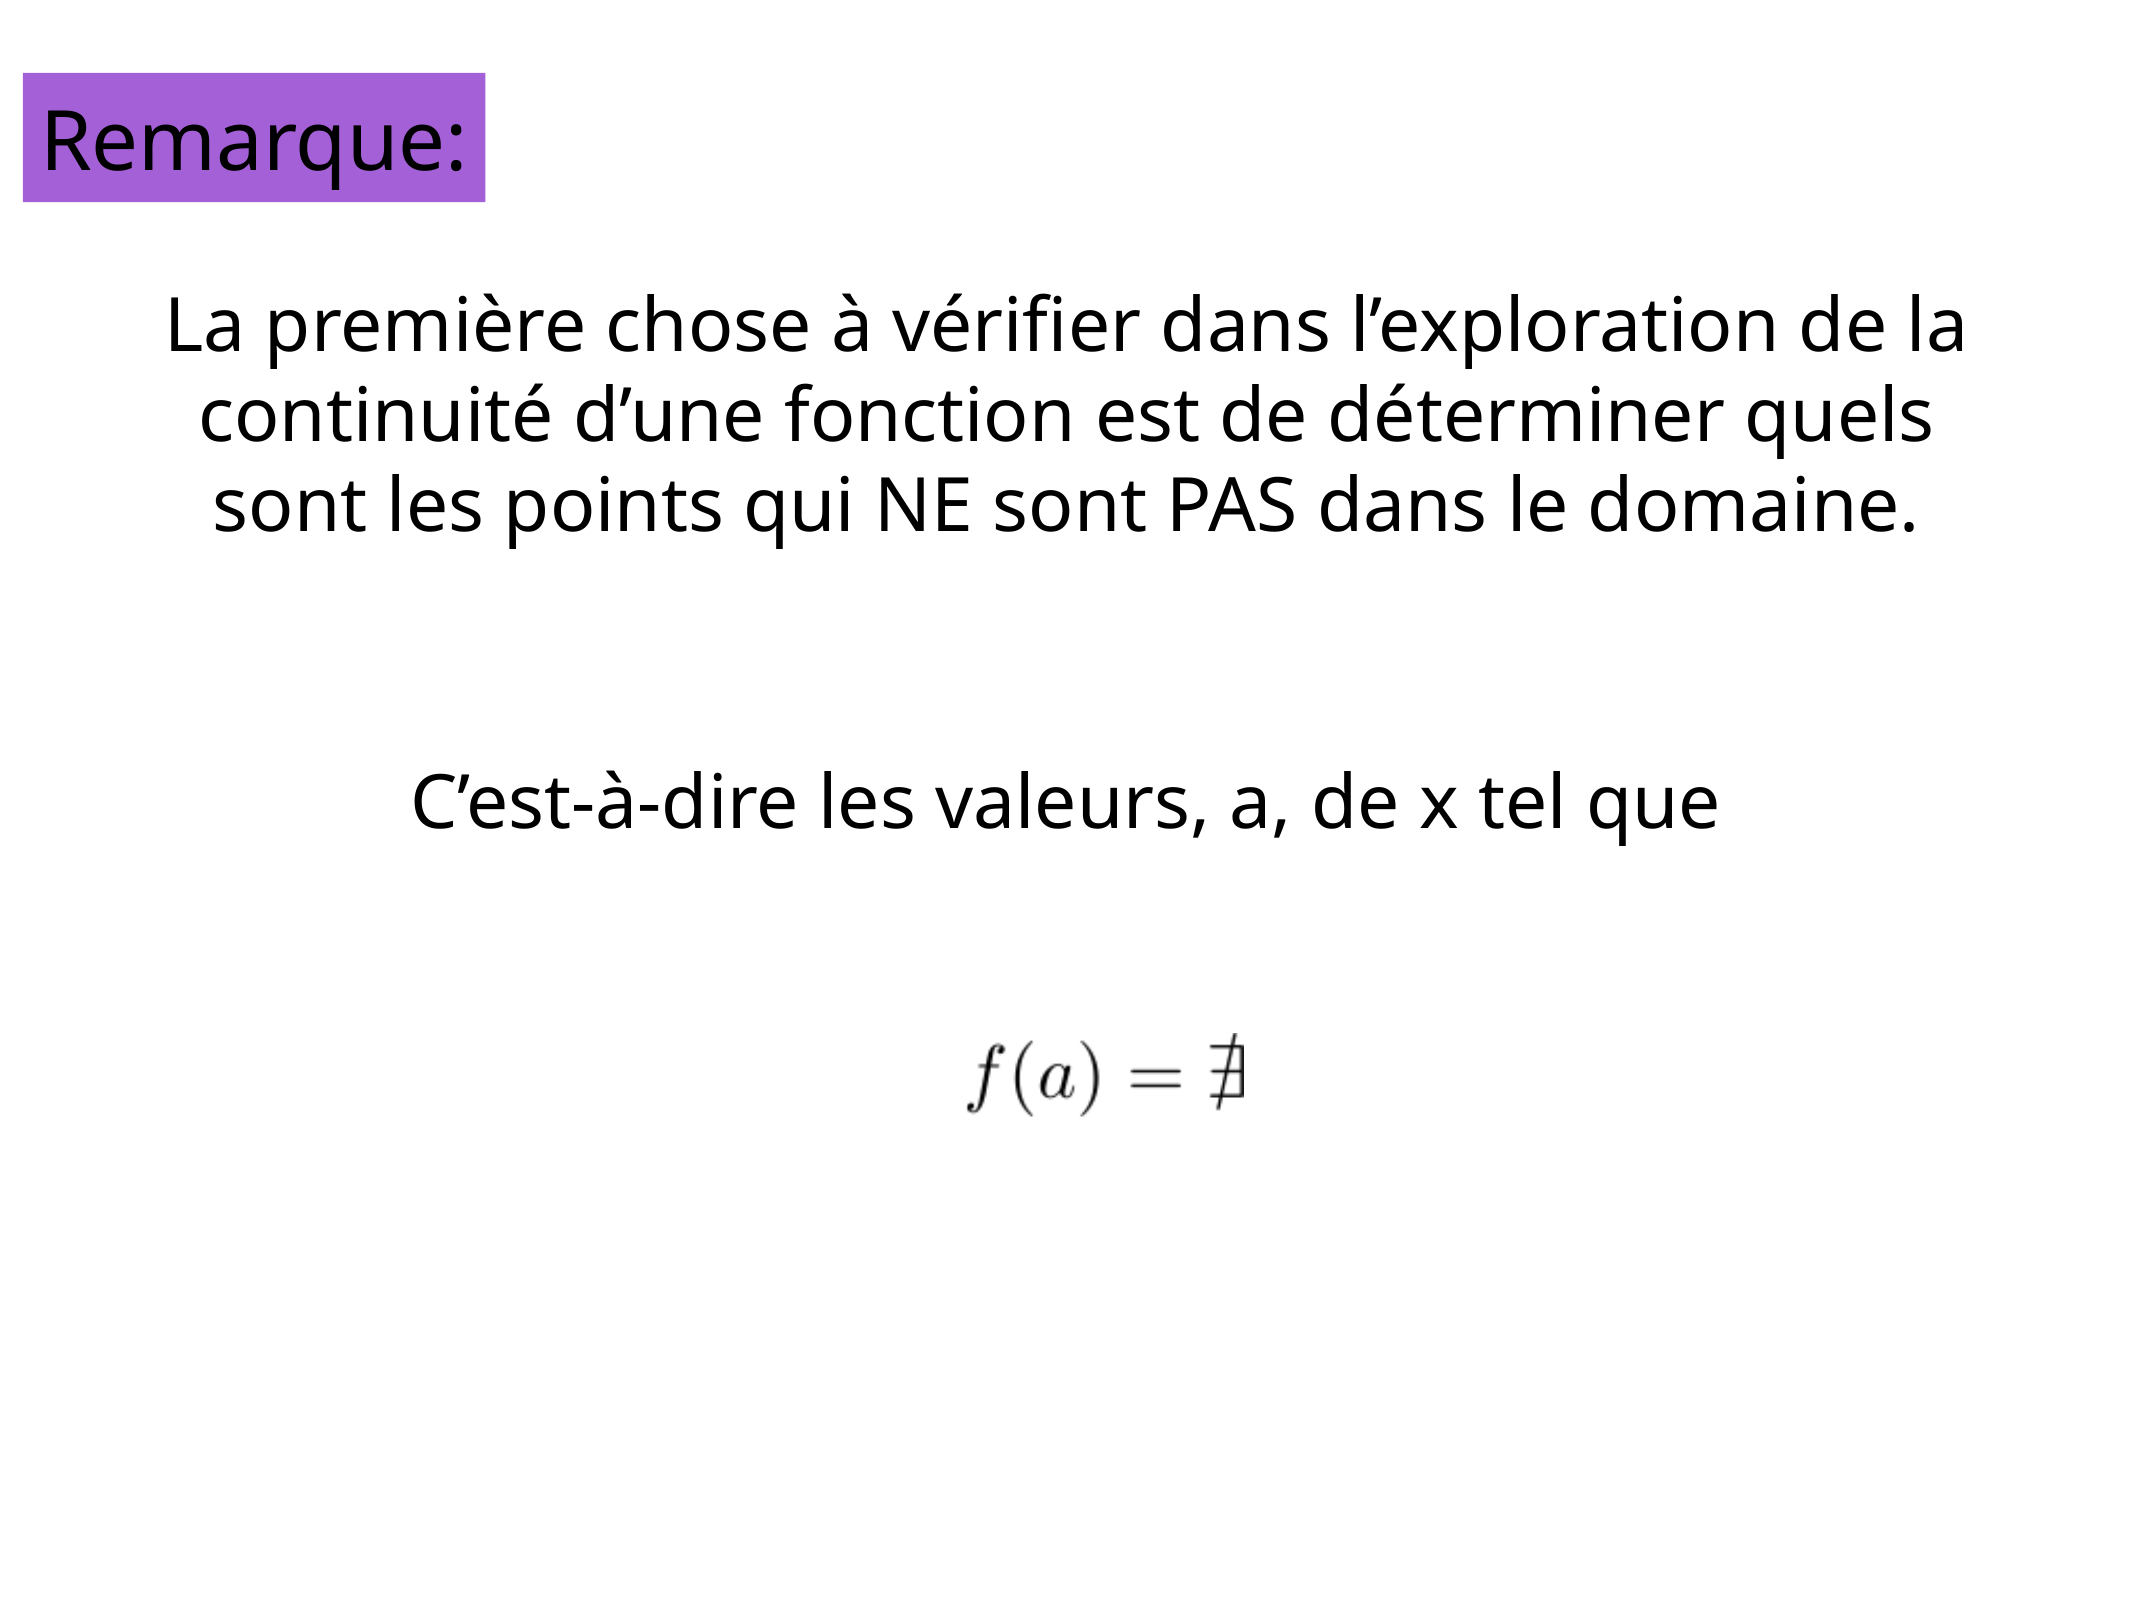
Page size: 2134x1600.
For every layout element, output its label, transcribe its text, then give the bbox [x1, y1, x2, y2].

text_box C’est-à-dire les valeurs, a, de x tel que [401, 745, 1730, 853]
list Remarque: [21, 71, 487, 204]
text_box La première chose à vérifier dans l’exploration de la continuité d’une fonction est de déterminer quels sont les points qui NE sont PAS dans le domaine. [146, 268, 1988, 555]
picture [966, 1033, 1244, 1119]
